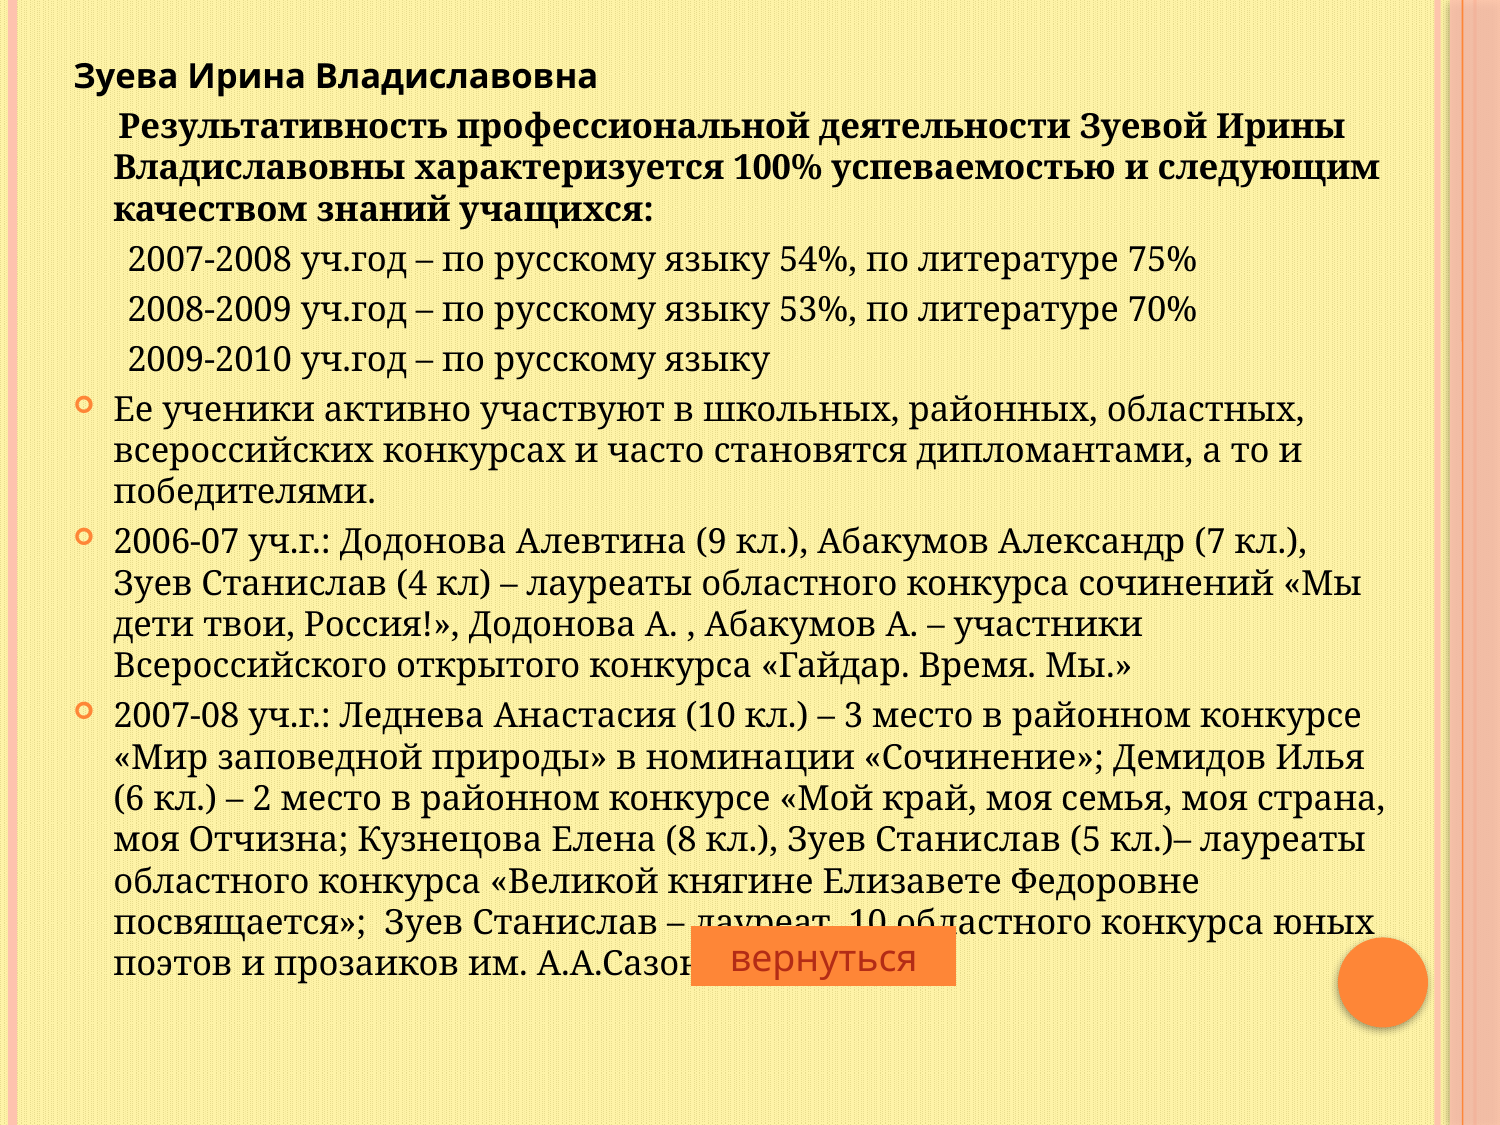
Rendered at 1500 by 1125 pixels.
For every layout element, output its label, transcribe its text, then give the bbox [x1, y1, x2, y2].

text_box вернуться [689, 924, 958, 988]
list Зуева Ирина Владиславовна Результативность профессиональной деятельности Зуевой Ирины Владиславовны характеризуется 100% успеваемостью и следующим качеством знаний учащихся: 2007-2008 уч.год – по русскому языку 54%, по литературе 75% 2008-2009 уч.год – по русскому языку 53%, по литературе 70% 2009-2010 уч.год – по русскому языку Ее ученики активно участвуют в школьных, районных, областных, всероссийских конкурсах и часто становятся дипломантами, а то и победителями. 2006-07 уч.г.: Додонова Алевтина (9 кл.), Абакумов Александр (7 кл.), Зуев Станислав (4 кл) – лауреаты областного конкурса сочинений «Мы дети твои, Россия!», Додонова А. , Абакумов А. – участники Всероссийского открытого конкурса «Гайдар. Время. Мы.» 2007-08 уч.г.: Леднева Анастасия (10 кл.) – 3 место в районном конкурсе «Мир заповедной природы» в номинации «Сочинение»; Демидов Илья (6 кл.) – 2 место в районном конкурсе «Мой край, моя семья, моя страна, моя Отчизна; Кузнецова Елена (8 кл.), Зуев Станислав (5 кл.)– лауреаты областного конкурса «Великой княгине Елизавете Федоровне посвящается»; Зуев Станислав – лауреат 10 областного конкурса юных поэтов и прозаиков им. А.А.Сазонова; [58, 46, 1409, 994]
